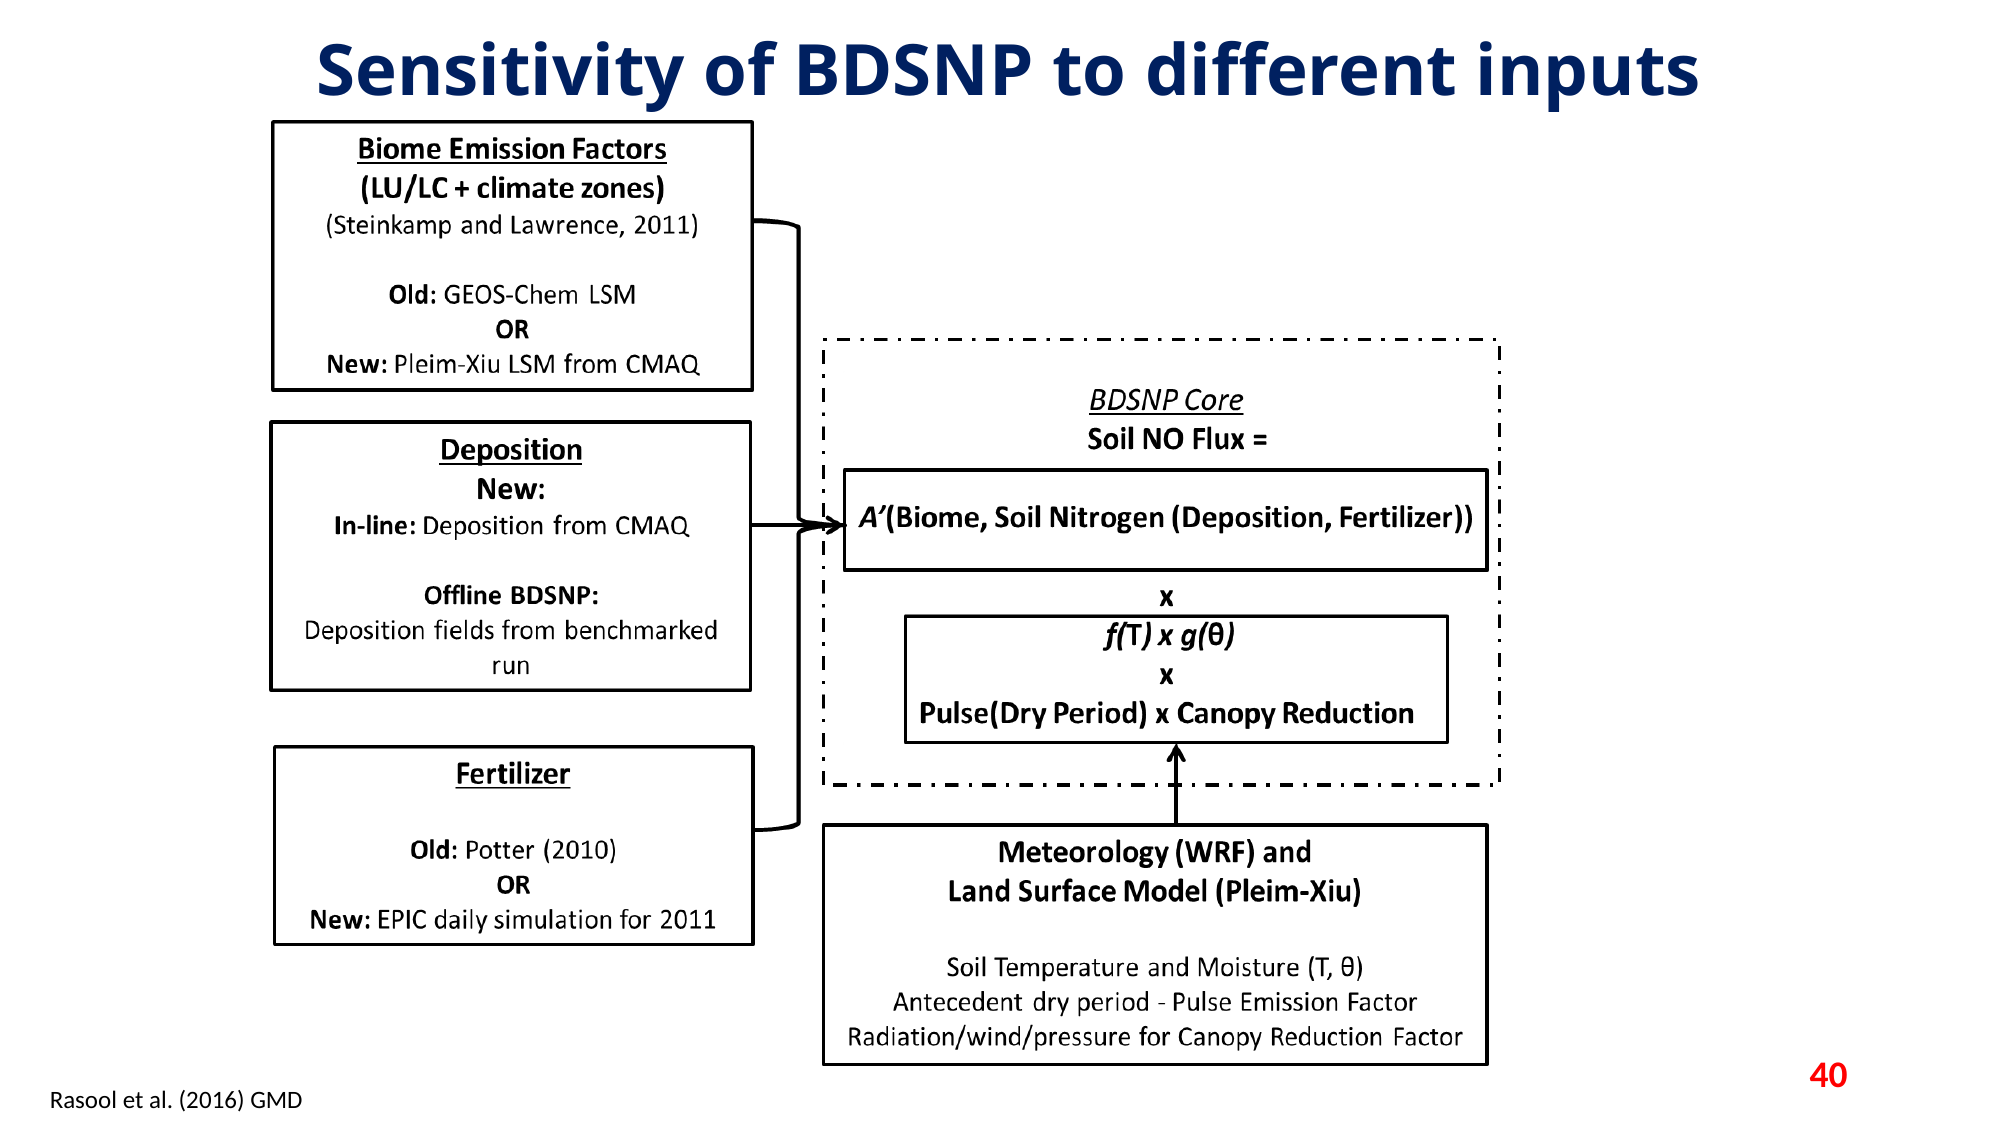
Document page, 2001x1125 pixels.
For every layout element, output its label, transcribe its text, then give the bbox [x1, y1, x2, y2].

title Sensitivity of BDSNP to different inputs [137, 0, 1863, 146]
text_box Rasool et al. (2016) GMD [0, 1075, 354, 1121]
slide_number 40 [1412, 1042, 1863, 1103]
picture [123, 117, 1622, 1071]
